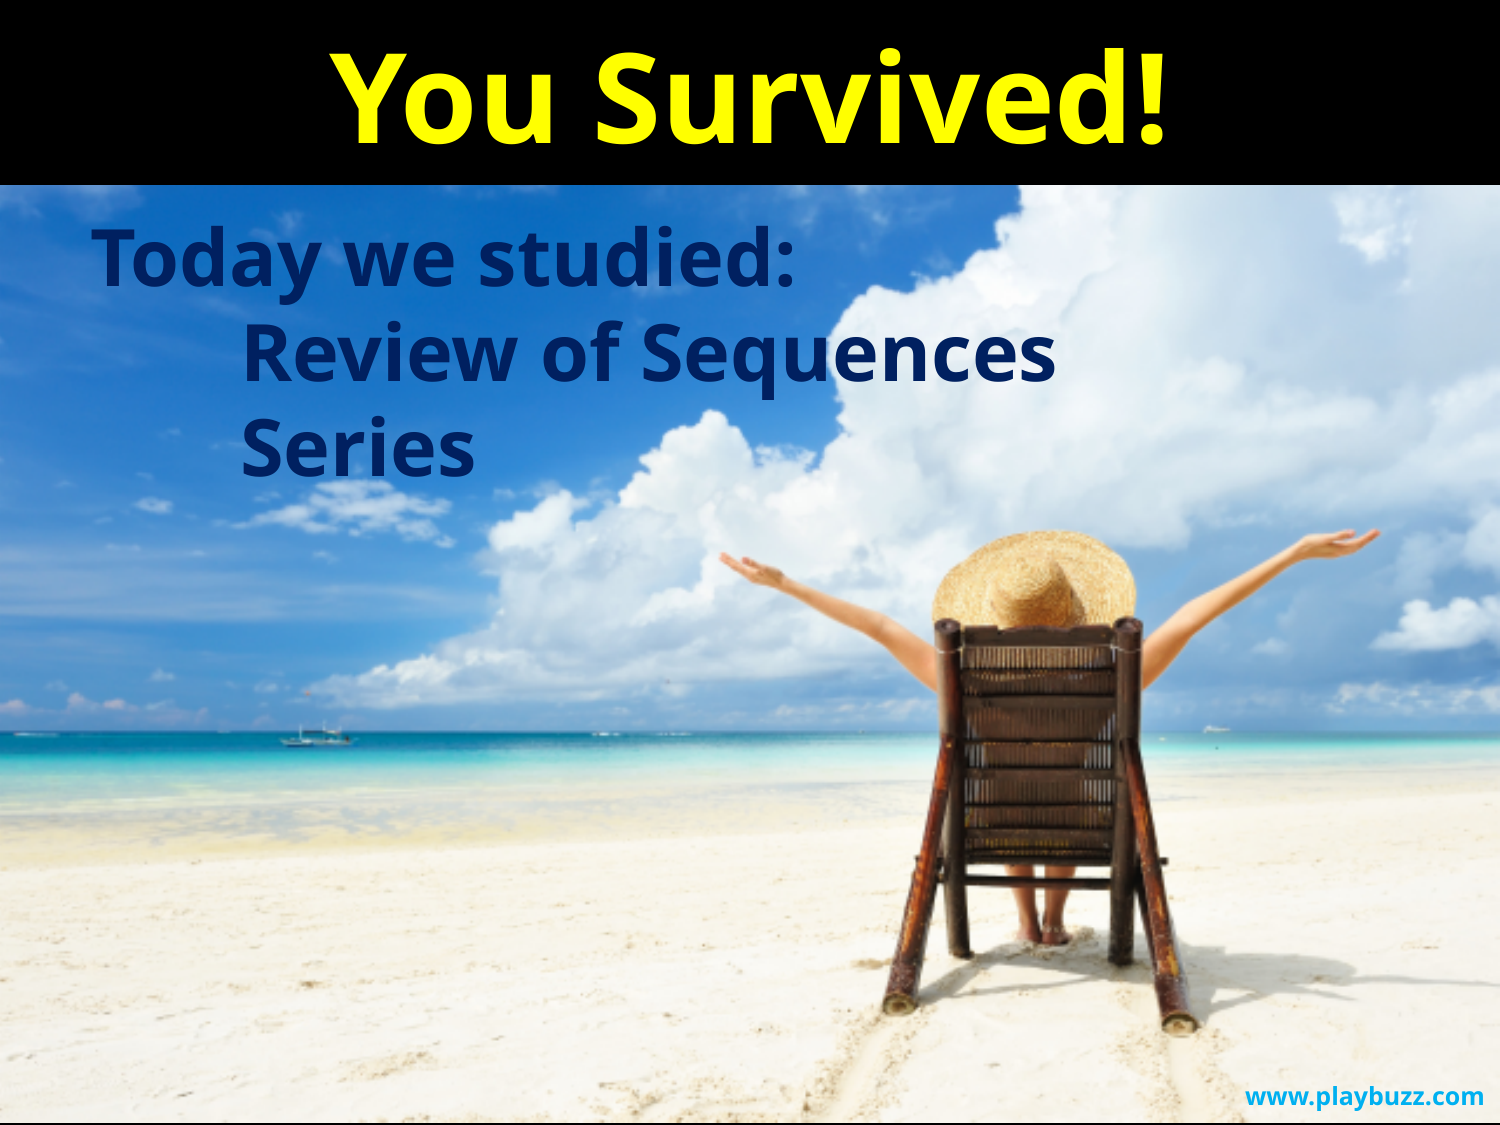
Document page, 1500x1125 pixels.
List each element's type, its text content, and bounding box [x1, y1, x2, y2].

title You Survived! [0, 0, 1500, 184]
picture [0, 184, 1500, 1124]
